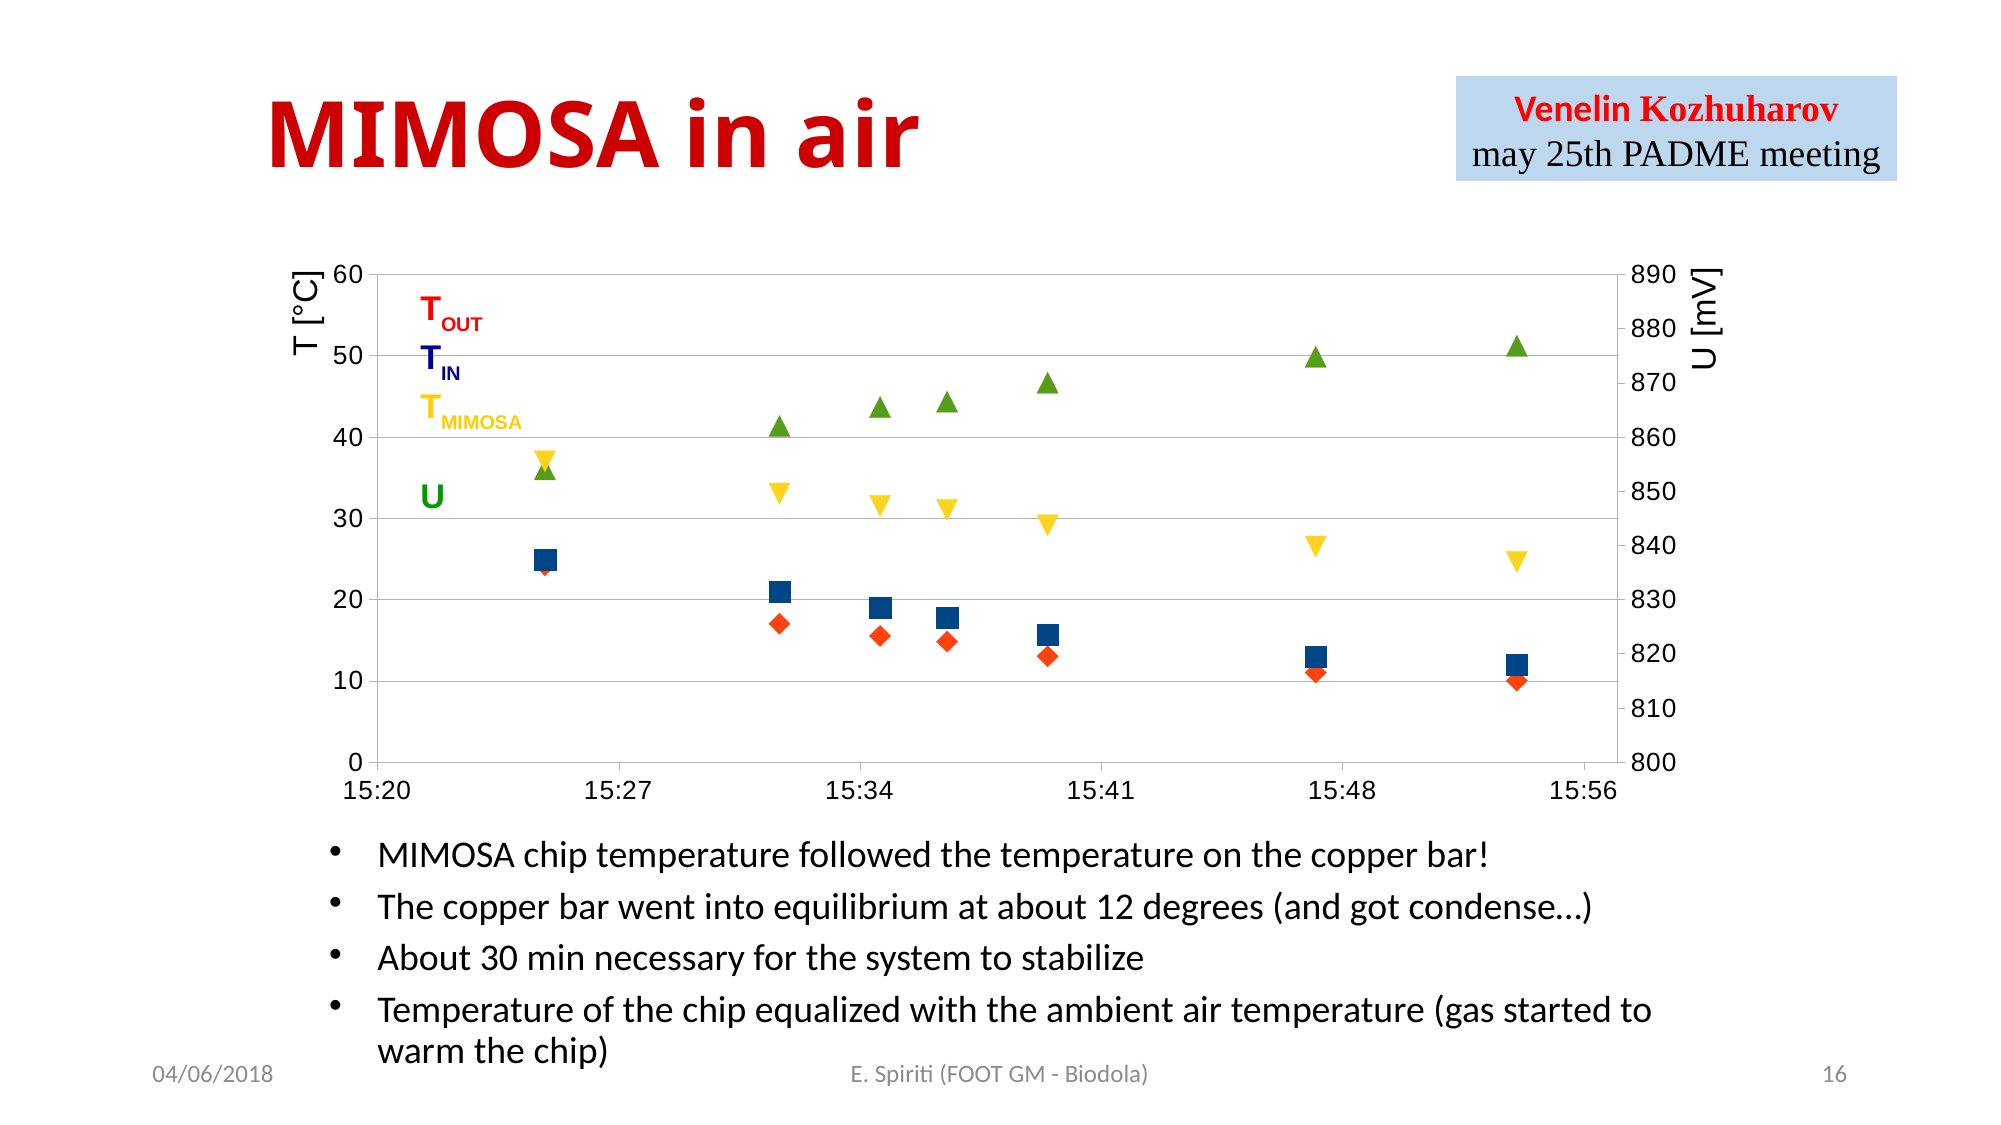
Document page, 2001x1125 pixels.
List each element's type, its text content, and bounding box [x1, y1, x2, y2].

text_box U [mV] [1690, 253, 1724, 385]
title MIMOSA in air [249, 44, 1751, 233]
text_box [311, 253, 1690, 810]
slide_number 16 [1412, 1042, 1863, 1103]
footer E. Spiriti (FOOT GM - Biodola) [662, 1042, 1338, 1103]
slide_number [137, 1042, 588, 1103]
text_box Venelin Kozhuharov may 25th PADME meeting [1456, 76, 1898, 181]
list MIMOSA chip temperature followed the temperature on the copper bar! The copper bar went into equilibrium at about 12 degrees (and got condense…) About 30 min necessary for the system to stabilize Temperature of the chip equalized with the ambient air temperature (gas started to warm the chip) [298, 832, 1726, 1125]
text_box T [°C] [273, 256, 311, 370]
